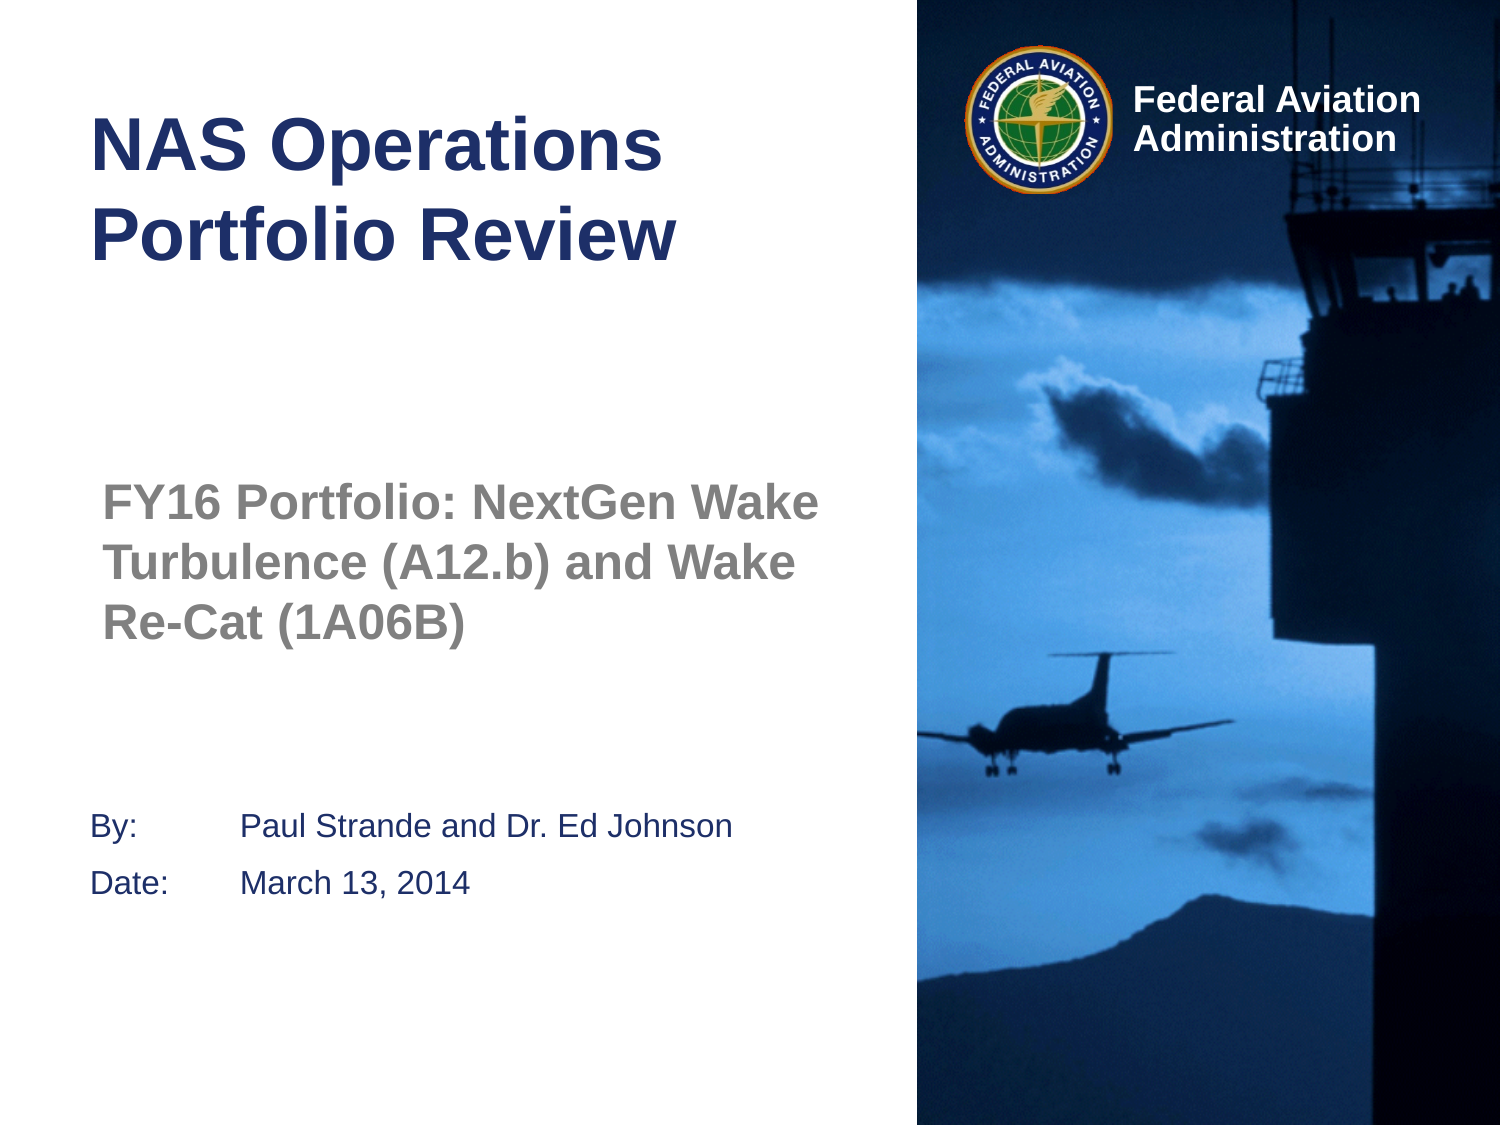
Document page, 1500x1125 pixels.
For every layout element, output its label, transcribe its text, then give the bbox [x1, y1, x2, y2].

picture [917, 0, 1500, 1125]
text_box FY16 Portfolio: NextGen Wake Turbulence (A12.b) and Wake Re-Cat (1A06B) [87, 462, 867, 658]
title NAS Operations Portfolio Review [75, 87, 893, 375]
text_box By: Paul Strande and Dr. Ed Johnson Date: March 13, 2014 [75, 797, 862, 909]
